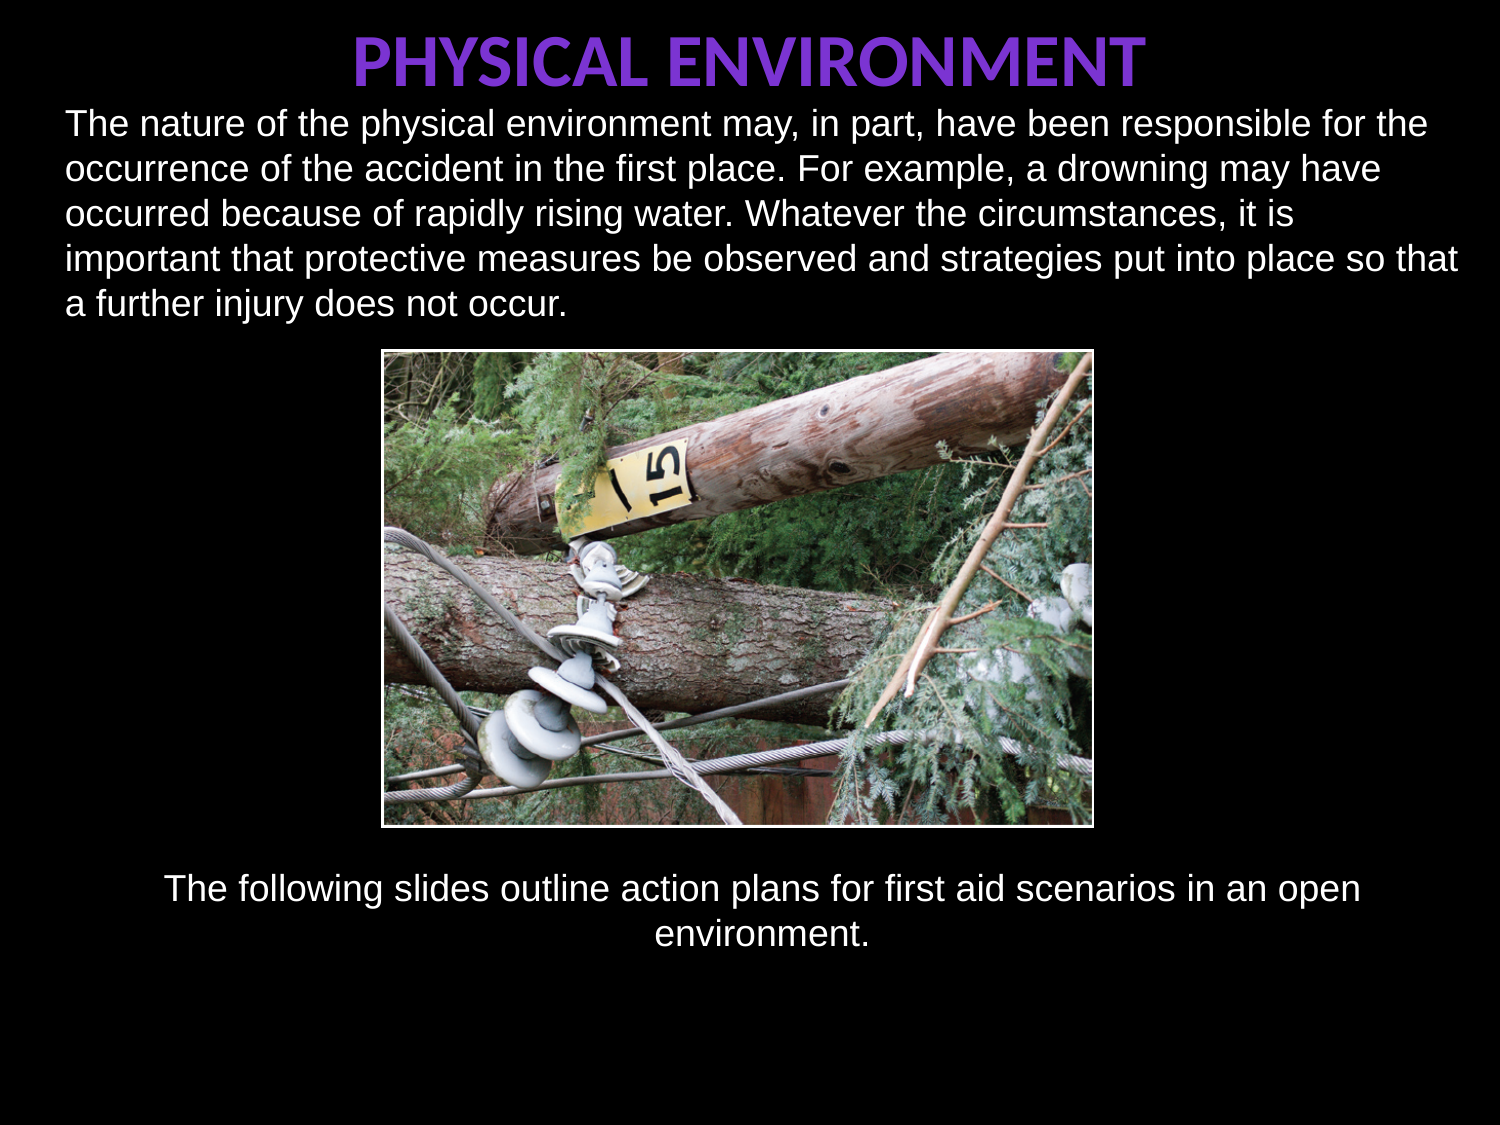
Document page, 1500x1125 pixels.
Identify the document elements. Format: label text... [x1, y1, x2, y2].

text_box The nature of the physical environment may, in part, have been responsible for the occurrence of the accident in the first place. For example, a drowning may have occurred because of rapidly rising water. Whatever the circumstances, it is important that protective measures be observed and strategies put into place so that a further injury does not occur. The following slides outline action plans for first aid scenarios in an open environment. [49, 91, 1475, 1097]
picture [380, 349, 1094, 828]
title Physical environment [74, 0, 1426, 91]
